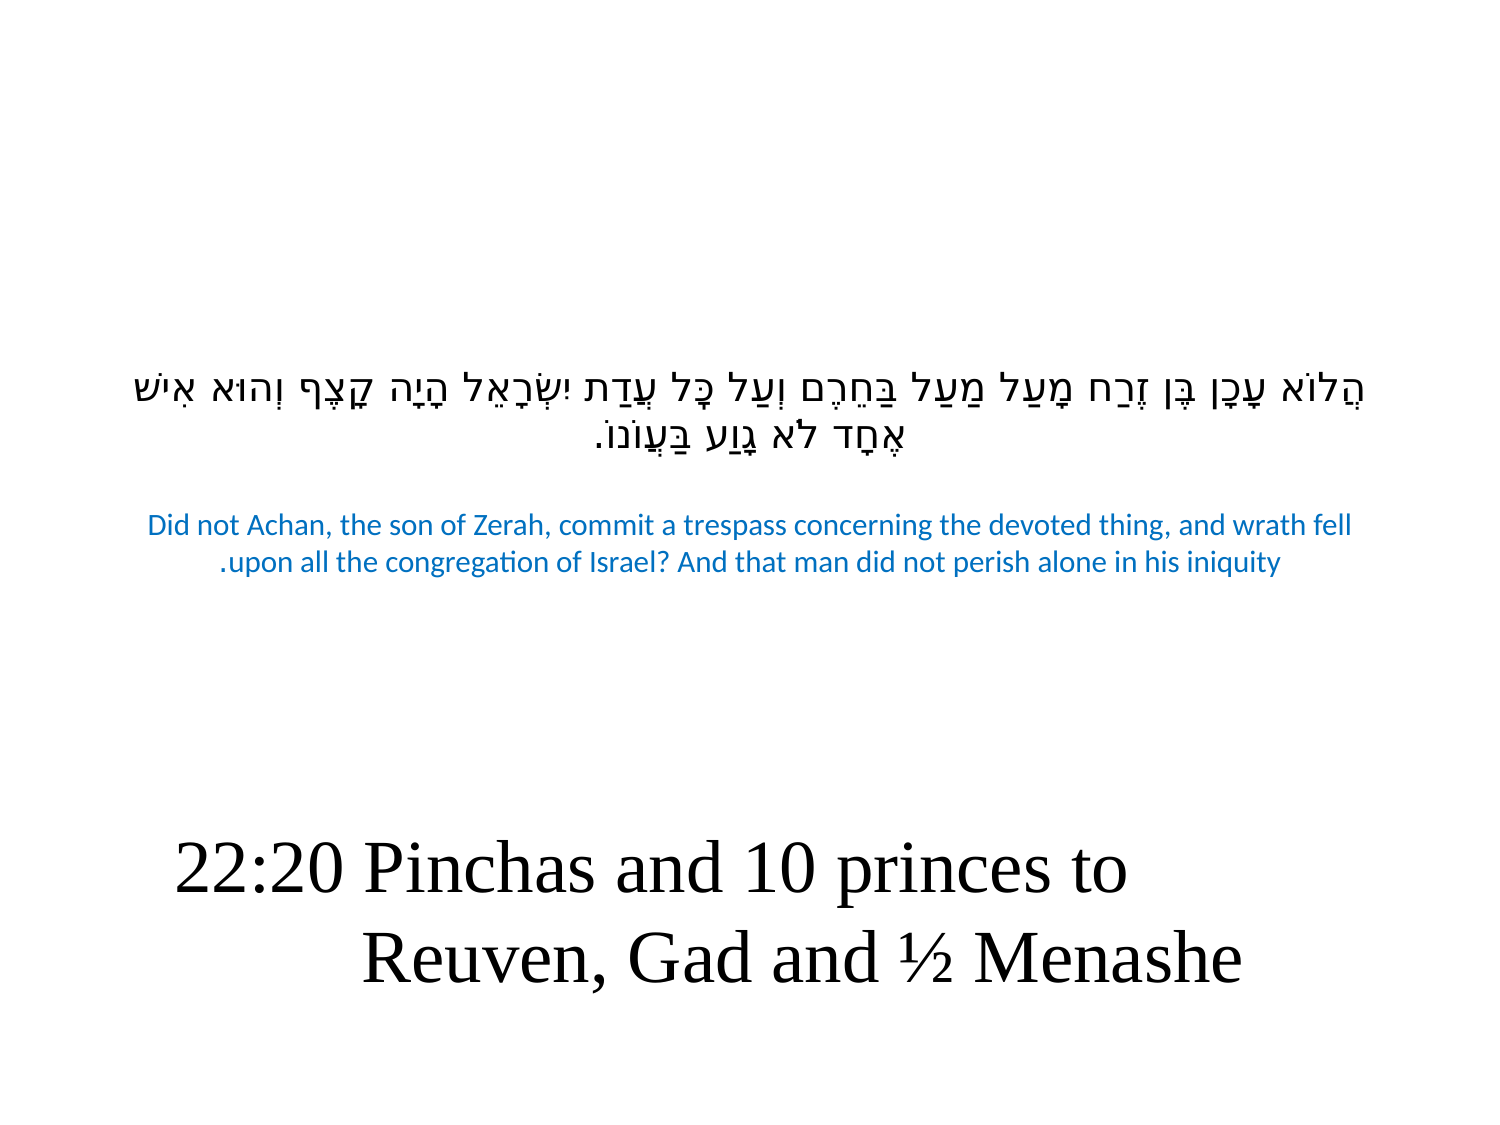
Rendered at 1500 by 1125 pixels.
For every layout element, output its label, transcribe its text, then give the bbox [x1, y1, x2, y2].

title הֲלוֹא עָכָן בֶּן זֶרַח מָעַל מַעַל בַּחֵרֶם וְעַל כׇּל עֲדַת יִשְׂרָאֵל הָיָה קָצֶף וְהוּא אִישׁ אֶחָד לֹא גָוַע בַּעֲוֺנוֹ. Did not Achan, the son of Zerah, commit a trespass concerning the devoted thing, and wrath fell upon all the congregation of Israel? And that man did not perish alone in his iniquity. [112, 349, 1388, 591]
text_box 22:20 Pinchas and 10 princes to Reuven, Gad and ½ Menashe [159, 810, 1306, 1006]
